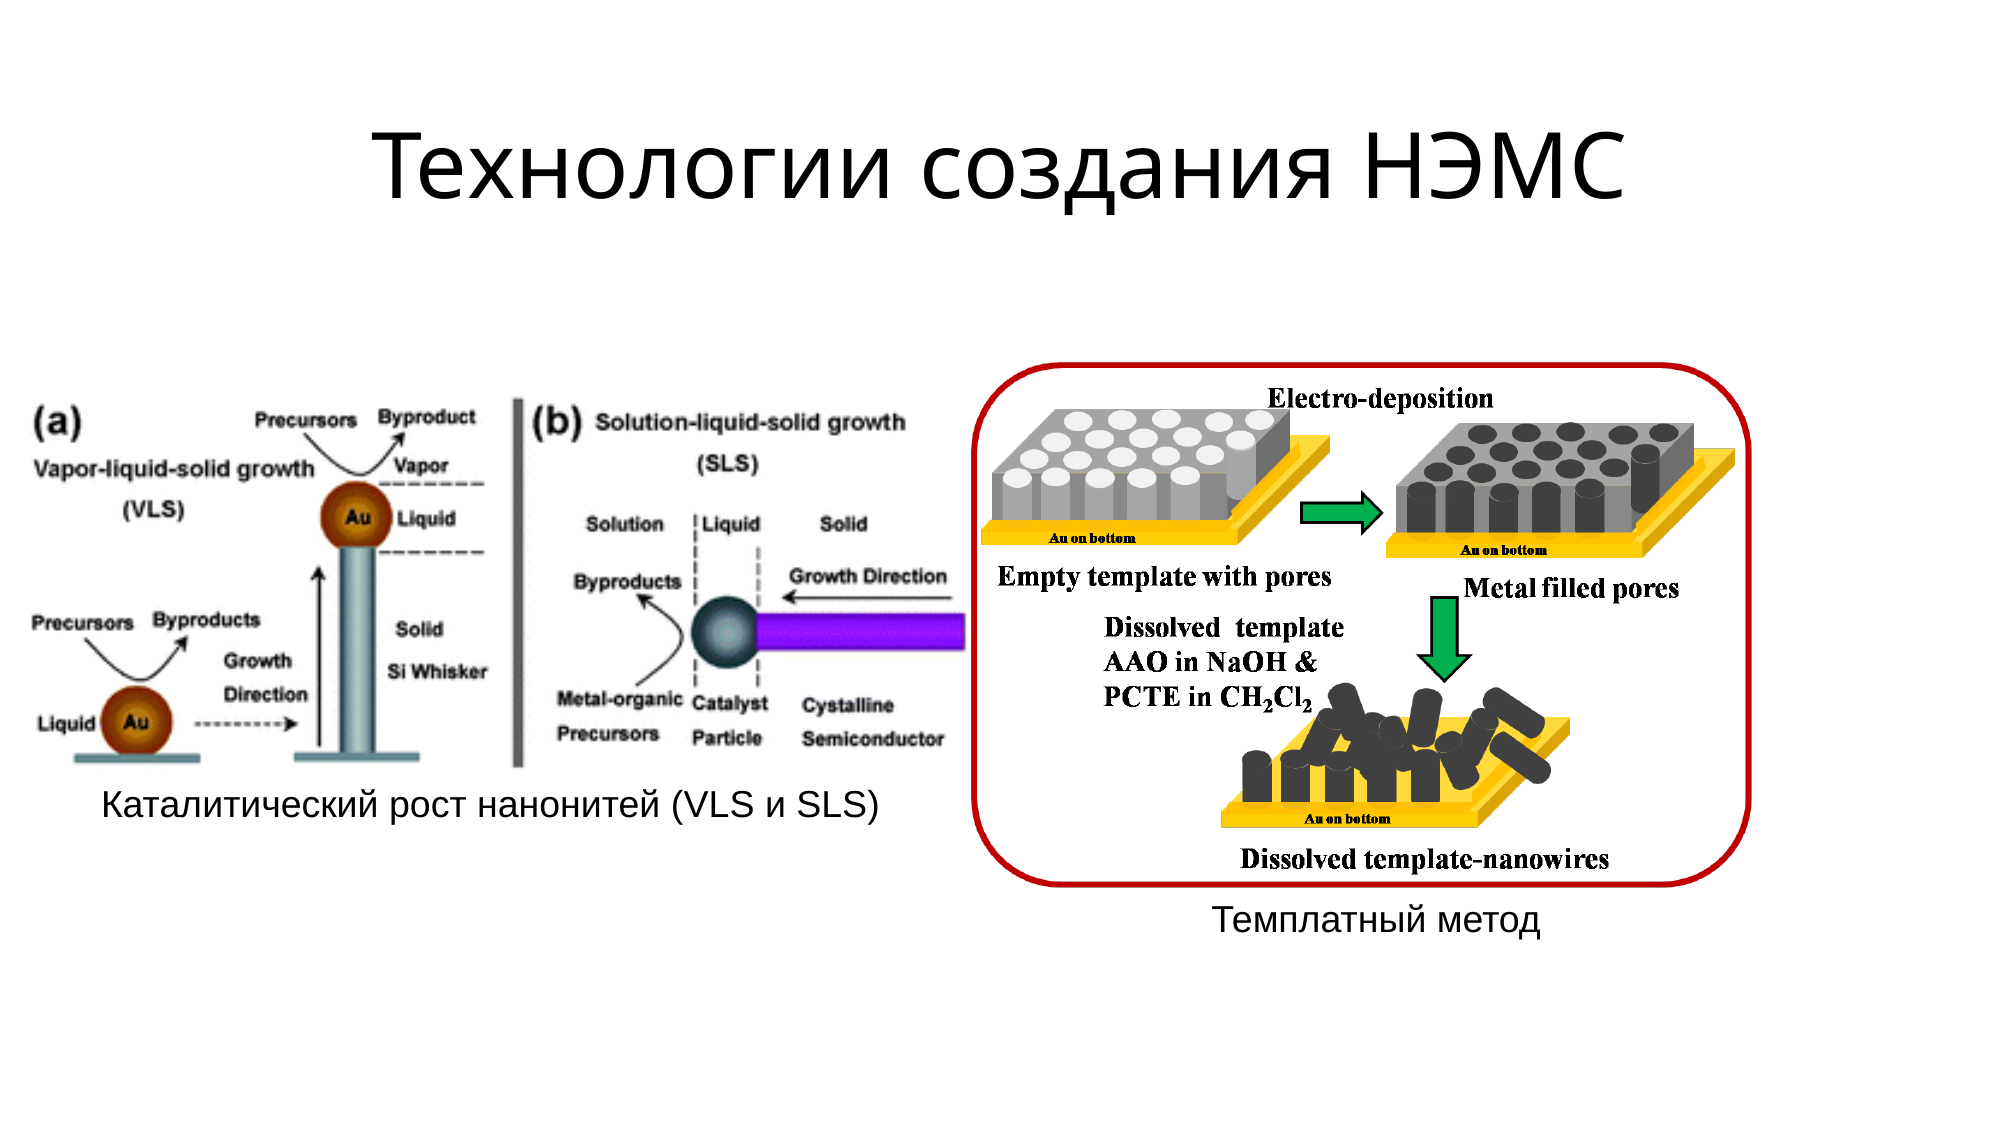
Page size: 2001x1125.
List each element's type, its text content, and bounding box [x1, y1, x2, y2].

title Технологии создания НЭМС [137, 59, 1863, 278]
picture [970, 361, 1752, 888]
text_box Темплатный метод [1196, 888, 1578, 1125]
text_box Каталитический рост нанонитей (VLS и SLS) [86, 774, 1047, 1043]
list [28, 395, 970, 774]
